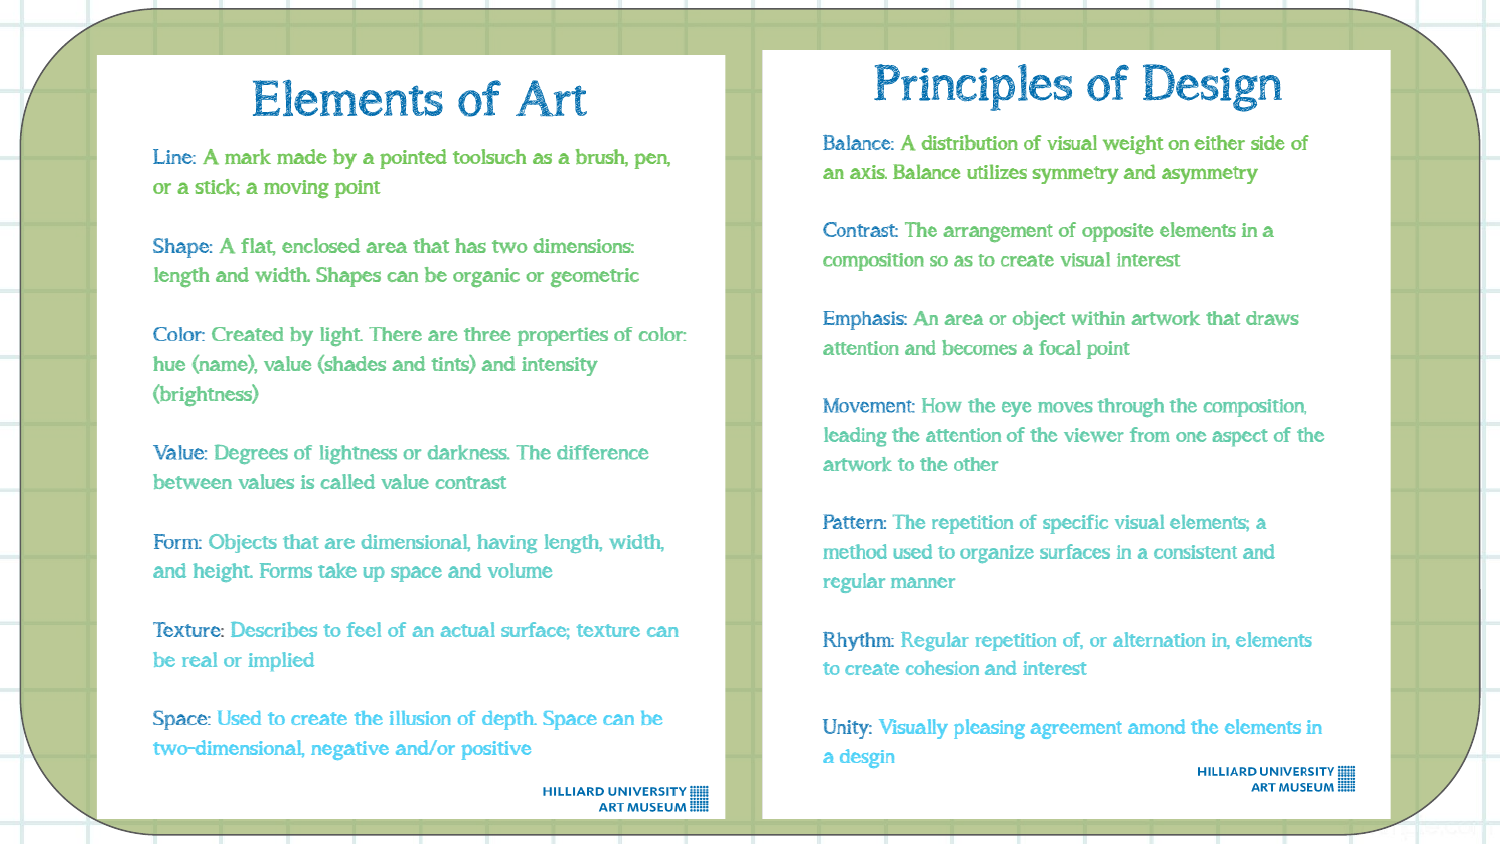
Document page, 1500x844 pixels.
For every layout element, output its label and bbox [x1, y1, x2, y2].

text_box [20, 8, 1480, 835]
picture [0, 0, 1500, 844]
